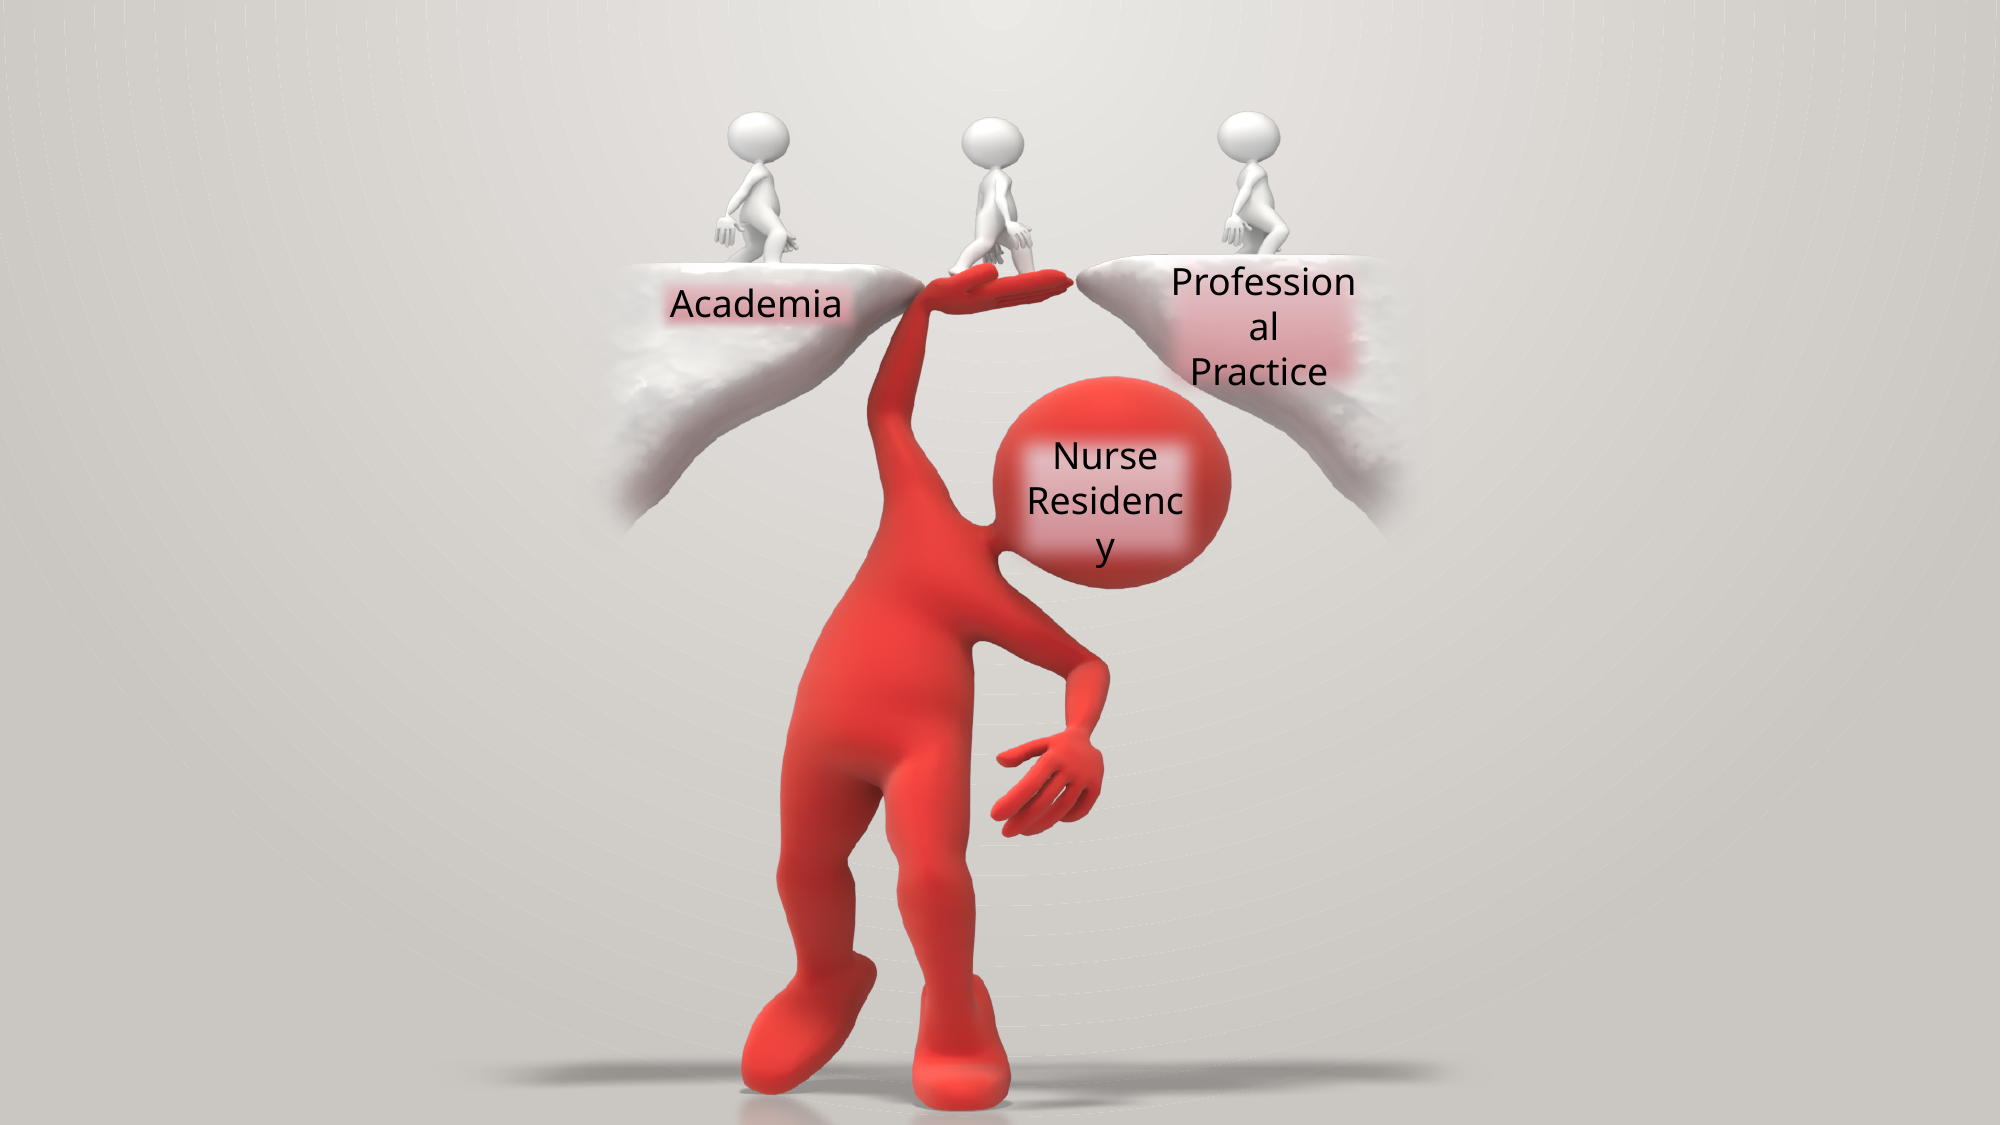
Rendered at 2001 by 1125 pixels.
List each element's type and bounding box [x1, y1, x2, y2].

picture [414, 78, 1519, 1125]
